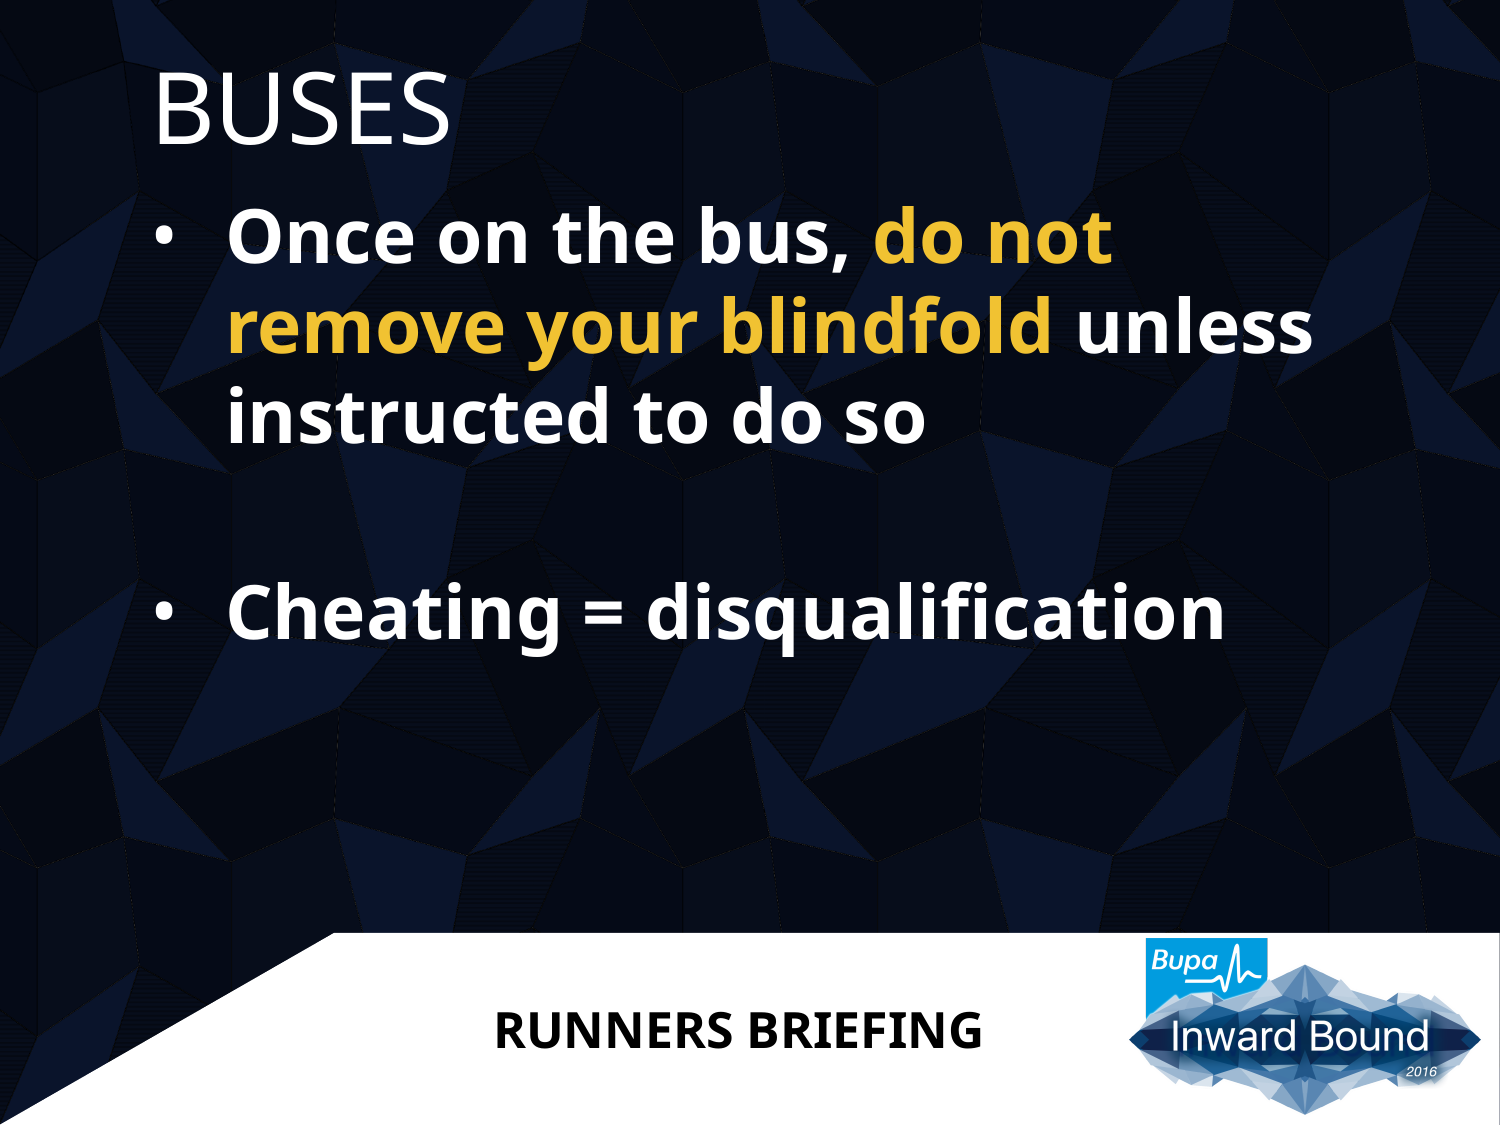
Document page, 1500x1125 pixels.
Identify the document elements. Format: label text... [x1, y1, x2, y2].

list Once on the bus, do not remove your blindfold unless instructed to do so Cheating = disqualification [135, 180, 1369, 768]
title BUSES [135, 60, 1369, 150]
picture [0, 0, 1500, 1125]
